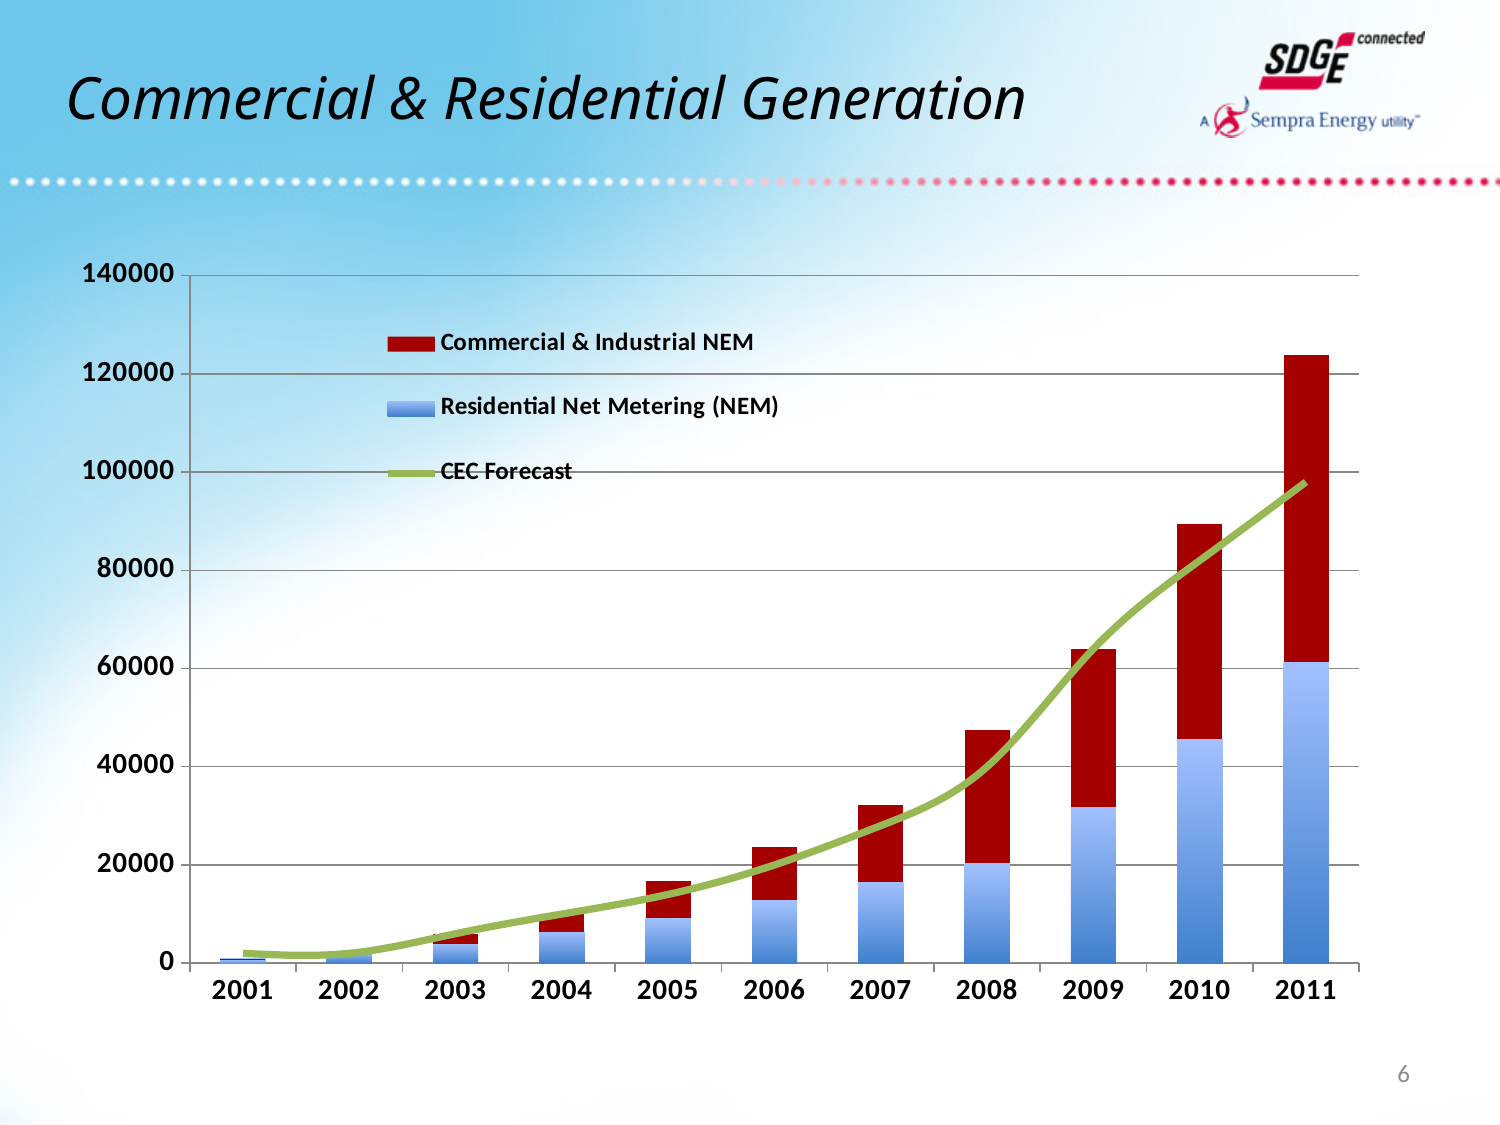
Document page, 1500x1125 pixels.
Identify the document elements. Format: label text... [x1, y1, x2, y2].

title Commercial & Residential Generation [49, 49, 1188, 143]
picture [0, 0, 1500, 1125]
text_box 6 [1074, 1071, 1425, 1103]
chart [62, 224, 1500, 1063]
